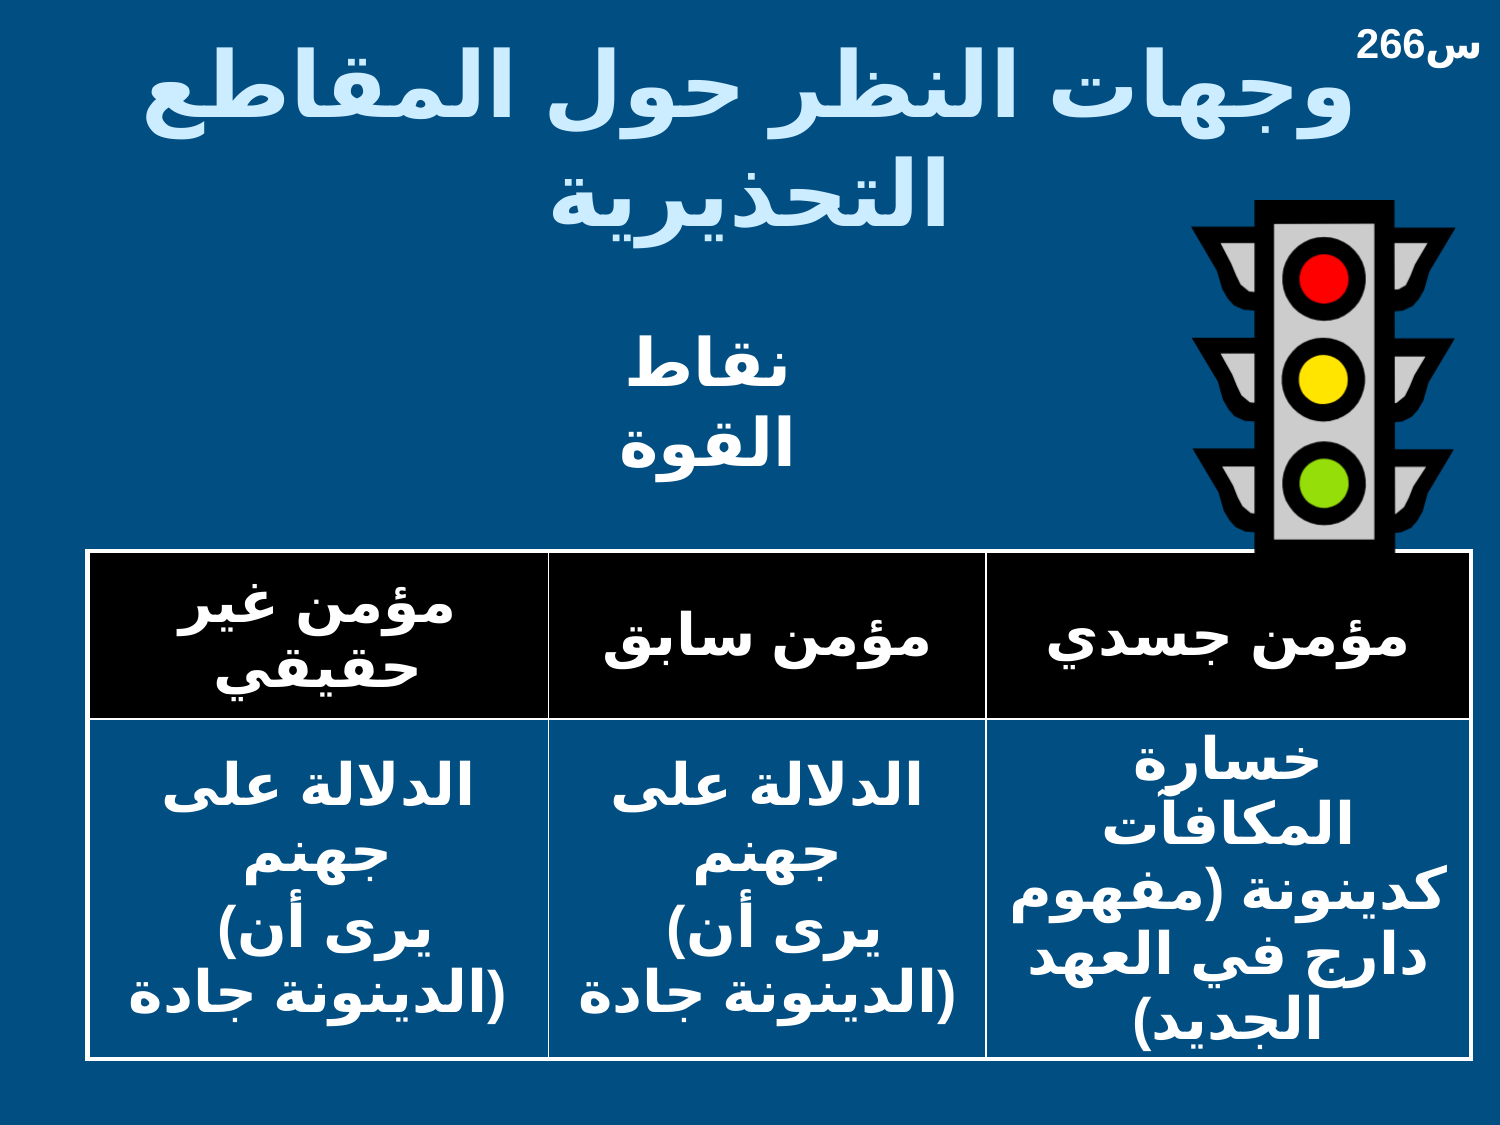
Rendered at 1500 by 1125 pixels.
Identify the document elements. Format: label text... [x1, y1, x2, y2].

picture [1190, 199, 1458, 563]
table_cell الدلالة على جهنم (يرى أن الدينونة جادة) [90, 720, 548, 1057]
text_box نقاط القوة [592, 312, 824, 488]
table_cell خسارة المكافآت كدينونة (مفهوم دارج في العهد الجديد) [987, 720, 1469, 1057]
title وجهات النظر حول المقاطع التحذيرية [0, 45, 1500, 226]
table_cell الدلالة على جهنم (يرى أن الدينونة جادة) [549, 720, 985, 1057]
text_box 266س [1341, 9, 1498, 75]
table_header مؤمن سابق [549, 553, 985, 718]
table_header مؤمن جسدي [987, 553, 1469, 718]
table_header مؤمن غير حقيقي [90, 553, 548, 718]
